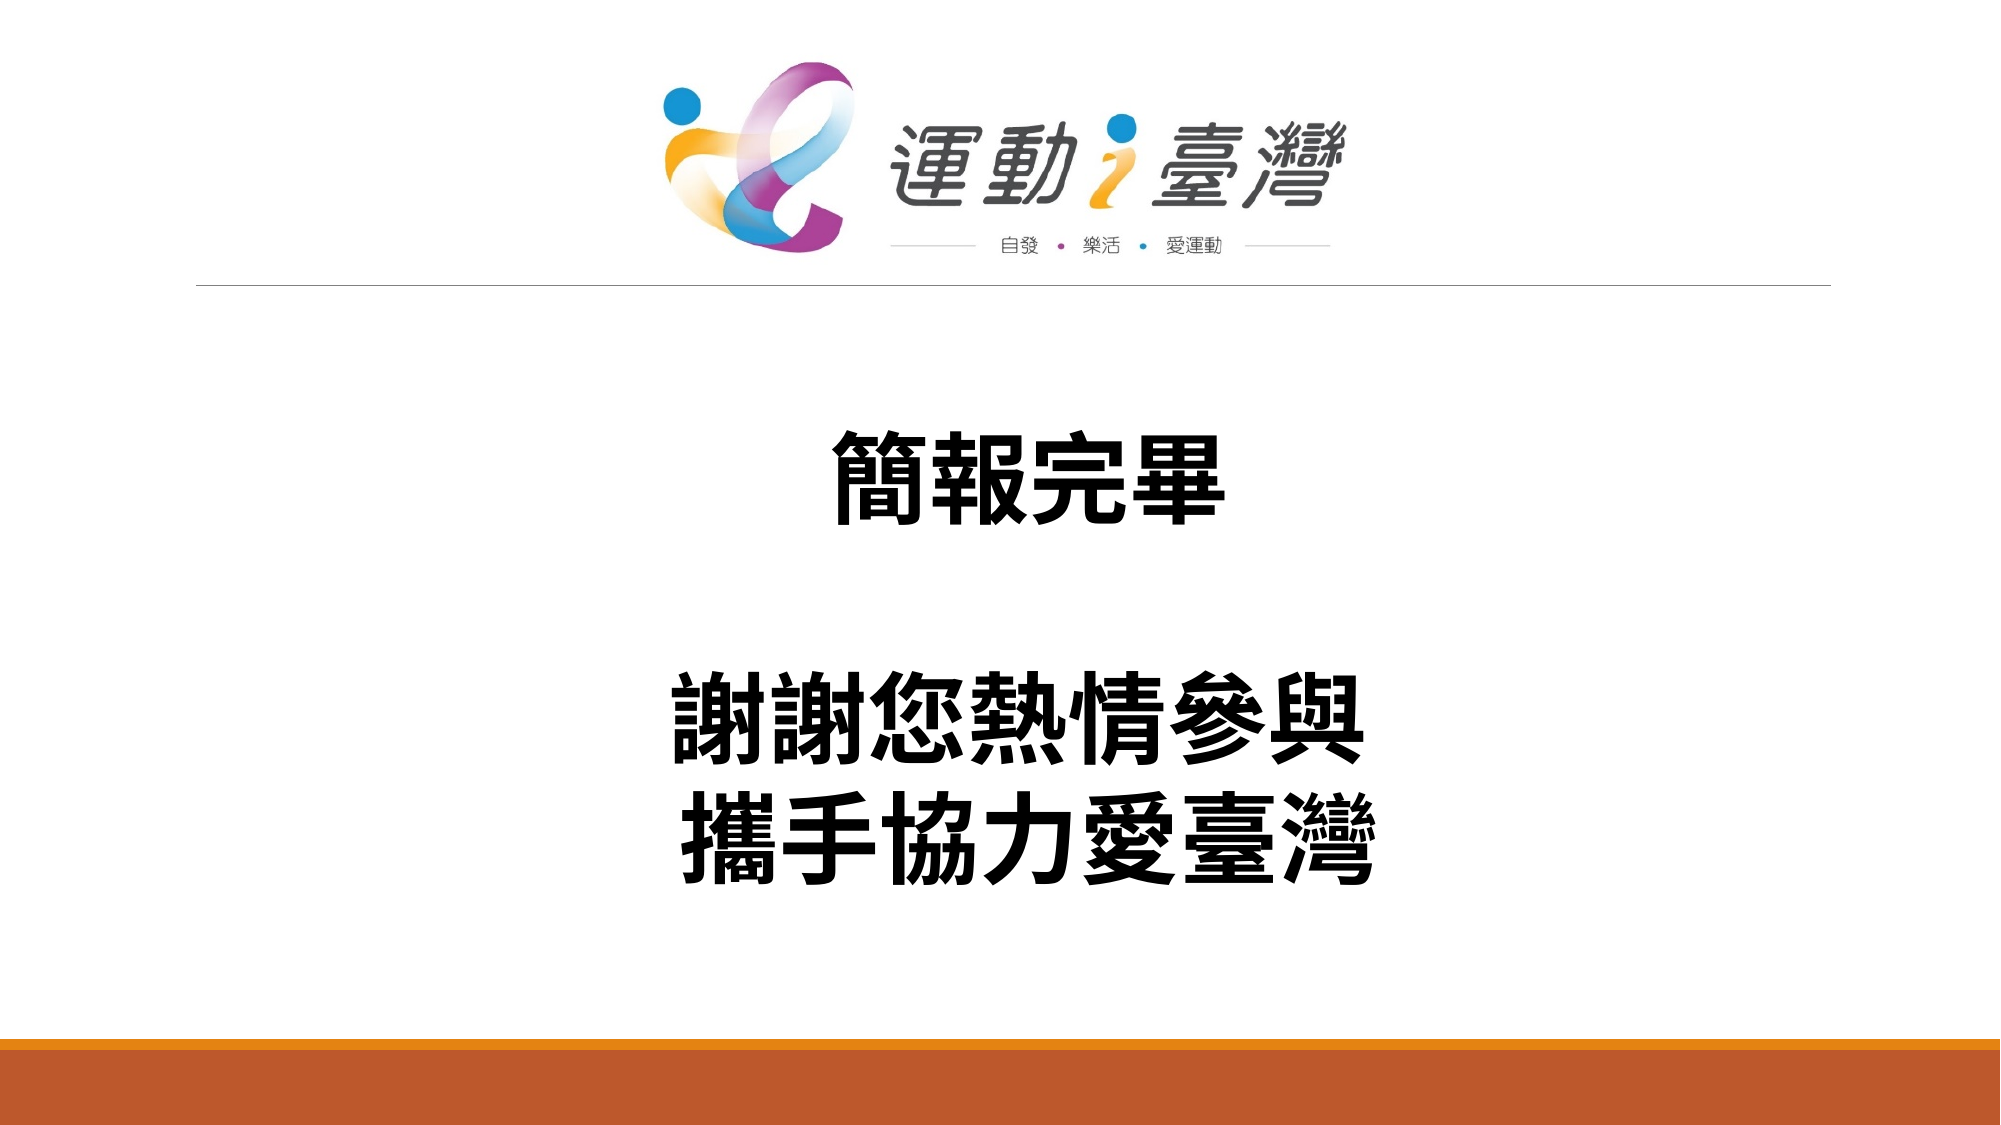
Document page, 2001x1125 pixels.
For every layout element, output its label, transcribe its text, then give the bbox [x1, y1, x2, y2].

picture [630, 44, 1428, 275]
text_box 簡報完畢 謝謝您熱情參與 攜手協力愛臺灣 [410, 289, 1648, 904]
